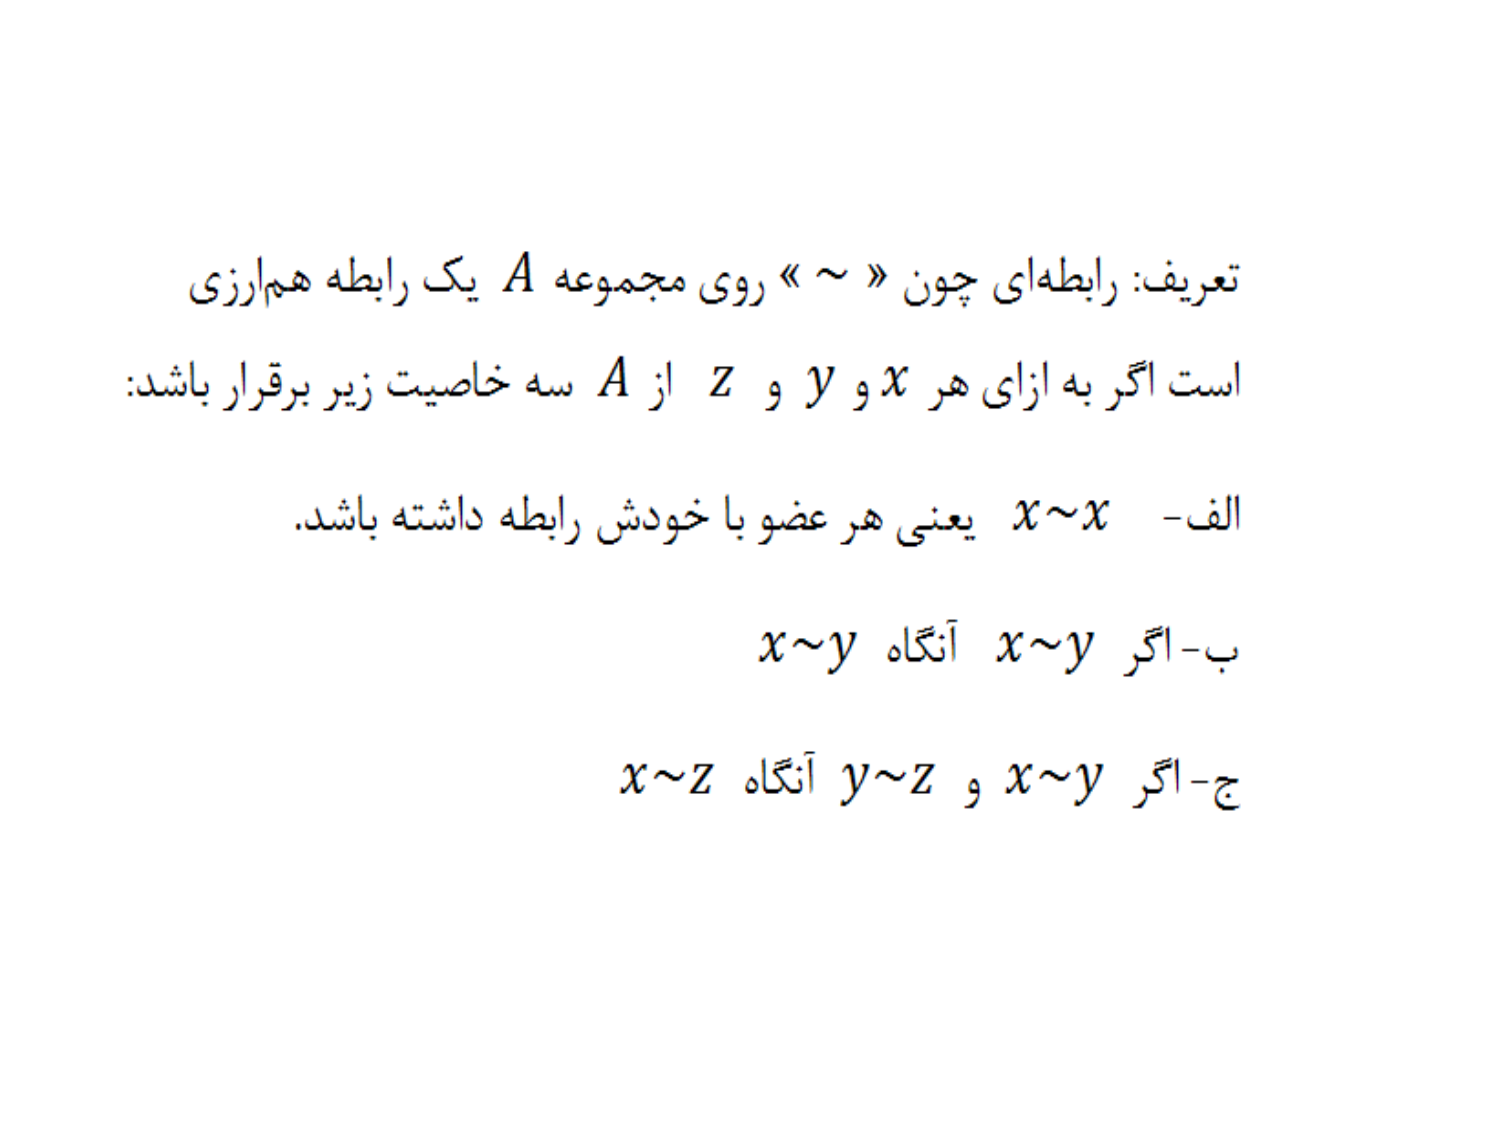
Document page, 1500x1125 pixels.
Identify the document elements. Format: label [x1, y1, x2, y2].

picture [112, 112, 1357, 863]
